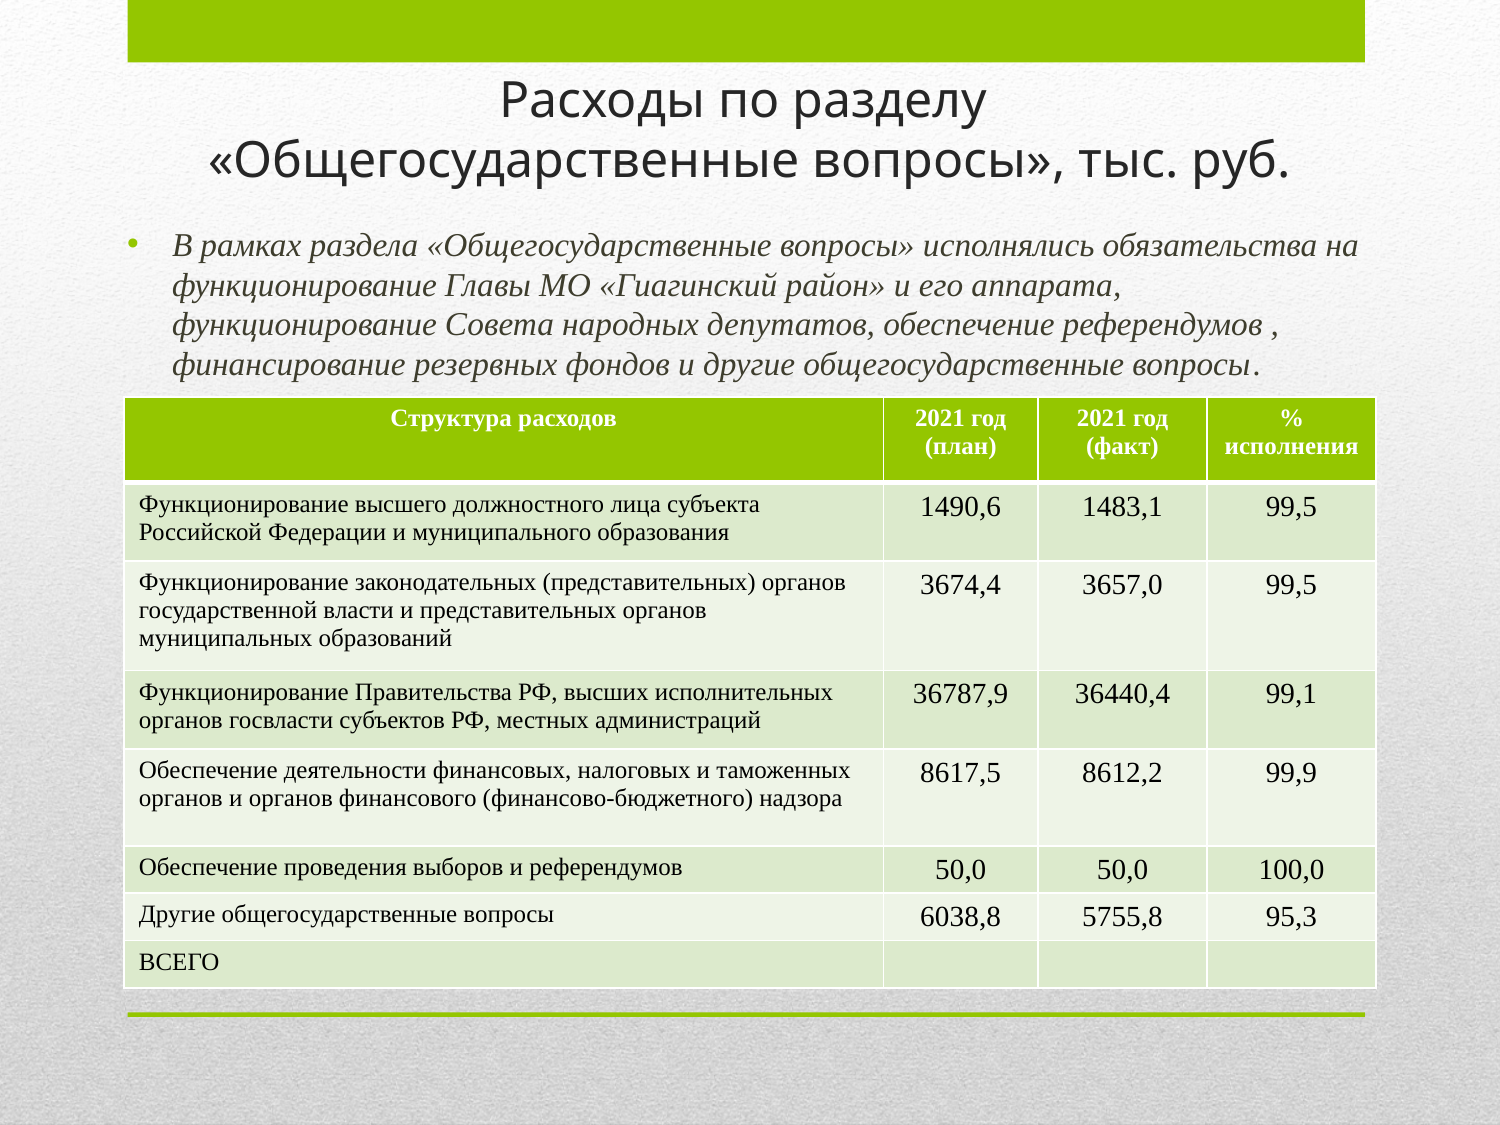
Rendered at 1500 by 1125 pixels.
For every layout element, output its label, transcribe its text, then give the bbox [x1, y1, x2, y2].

table_cell 99,5 [1208, 485, 1375, 560]
table_header 2021 год (план) [884, 398, 1037, 480]
table_cell 50,0 [884, 847, 1037, 892]
table_cell Обеспечение проведения выборов и референдумов [125, 847, 883, 892]
title Расходы по разделу «Общегосударственные вопросы», тыс. руб. [29, 78, 1471, 196]
table_cell Функционирование высшего должностного лица субъекта Российской Федерации и муниципального образования [125, 485, 883, 560]
table_cell 3657,0 [1039, 562, 1206, 670]
table_cell [884, 941, 1037, 987]
table_cell 6038,8 [884, 894, 1037, 940]
table_cell 1490,6 [884, 485, 1037, 560]
table_cell 1483,1 [1039, 485, 1206, 560]
table_cell 8617,5 [884, 750, 1037, 845]
table_header % исполнения [1208, 398, 1375, 480]
table_cell 8612,2 [1039, 750, 1206, 845]
table_cell 3674,4 [884, 562, 1037, 670]
table_cell 100,0 [1208, 847, 1375, 892]
table_cell [1039, 941, 1206, 987]
list В рамках раздела «Общегосударственные вопросы» исполнялись обязательства на функционирование Главы МО «Гиагинский район» и его аппарата, функционирование Совета народных депутатов, обеспечение референдумов , финансирование резервных фондов и другие общегосударственные вопросы. [112, 208, 1388, 398]
table_header Структура расходов [125, 398, 883, 480]
table_cell ВСЕГО [125, 941, 883, 987]
table_cell 36787,9 [884, 671, 1037, 748]
table_cell 99,1 [1208, 671, 1375, 748]
table_cell 99,9 [1208, 750, 1375, 845]
table_cell Функционирование Правительства РФ, высших исполнительных органов госвласти субъектов РФ, местных администраций [125, 671, 883, 748]
table_cell Другие общегосударственные вопросы [125, 894, 883, 940]
table_cell 36440,4 [1039, 671, 1206, 748]
table_cell 50,0 [1039, 847, 1206, 892]
table_cell Обеспечение деятельности финансовых, налоговых и таможенных органов и органов финансового (финансово-бюджетного) надзора [125, 750, 883, 845]
table_cell 5755,8 [1039, 894, 1206, 940]
table_cell [1208, 941, 1375, 987]
table_cell Функционирование законодательных (представительных) органов государственной власти и представительных органов муниципальных образований [125, 562, 883, 670]
table_cell 99,5 [1208, 562, 1375, 670]
table_header 2021 год (факт) [1039, 398, 1206, 480]
table_cell 95,3 [1208, 894, 1375, 940]
